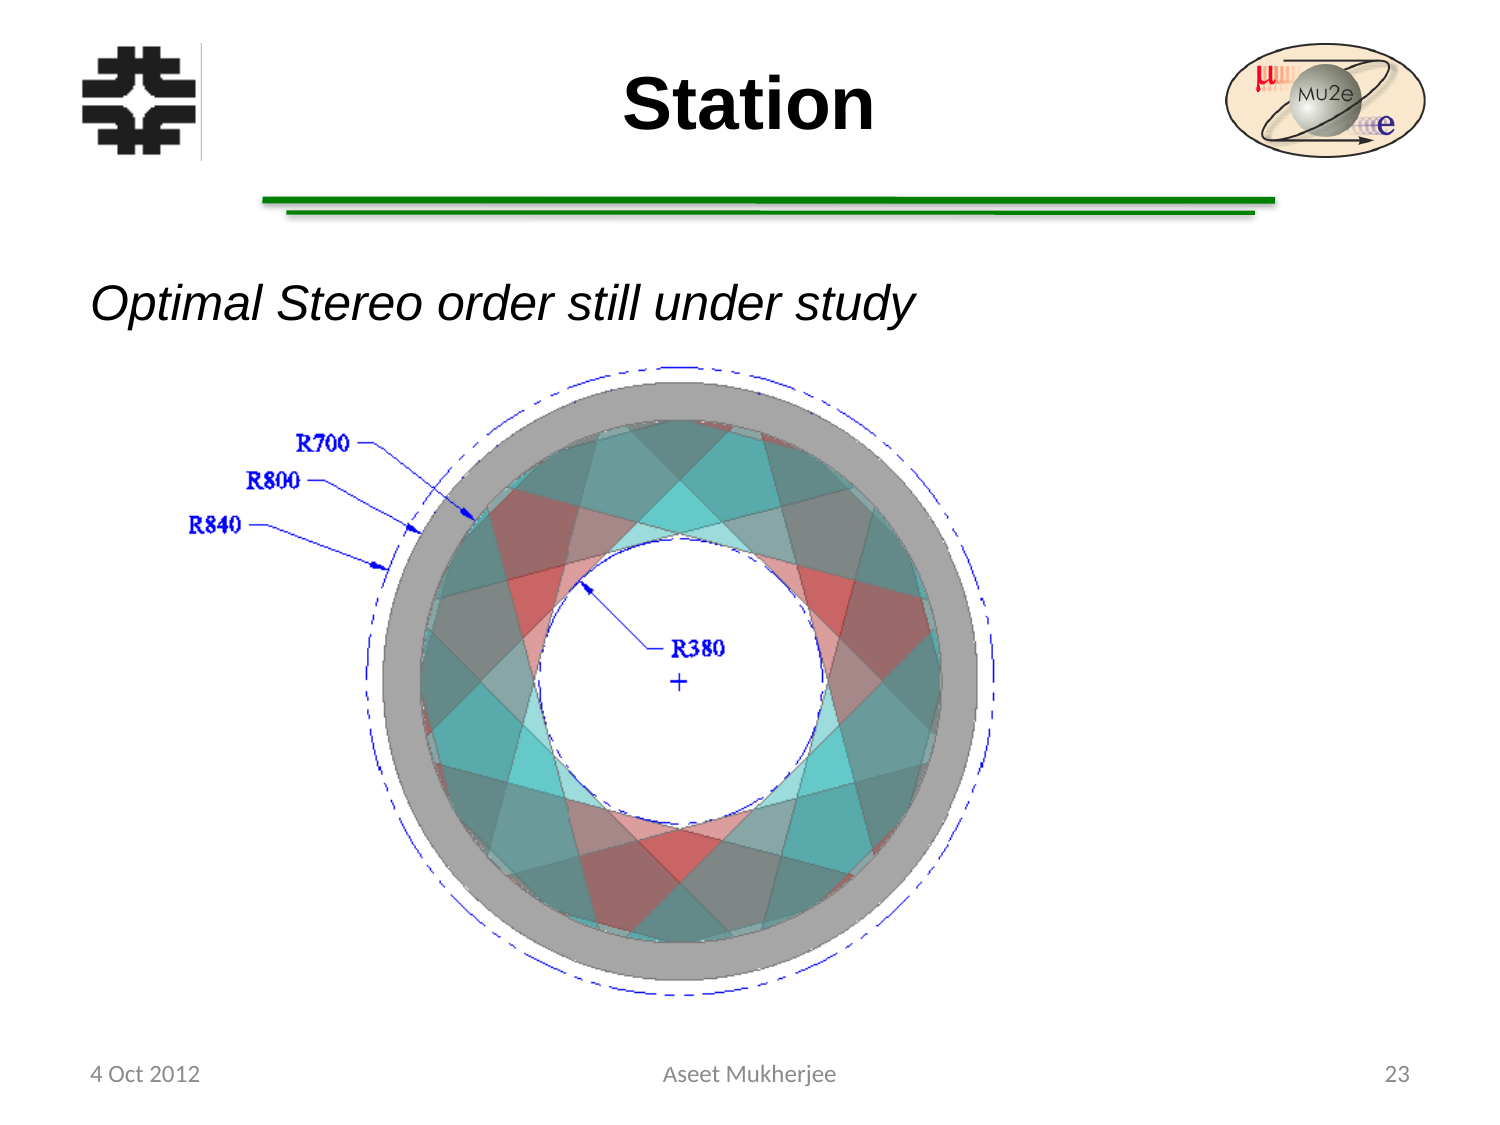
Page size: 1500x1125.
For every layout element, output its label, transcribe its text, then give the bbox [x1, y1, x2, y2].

picture [49, 349, 1462, 1075]
slide_number 23 [1074, 1042, 1425, 1103]
list Optimal Stereo order still under study [75, 262, 1425, 348]
footer Aseet Mukherjee [512, 1042, 988, 1103]
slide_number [75, 1042, 425, 1103]
title Station [75, 0, 1425, 199]
